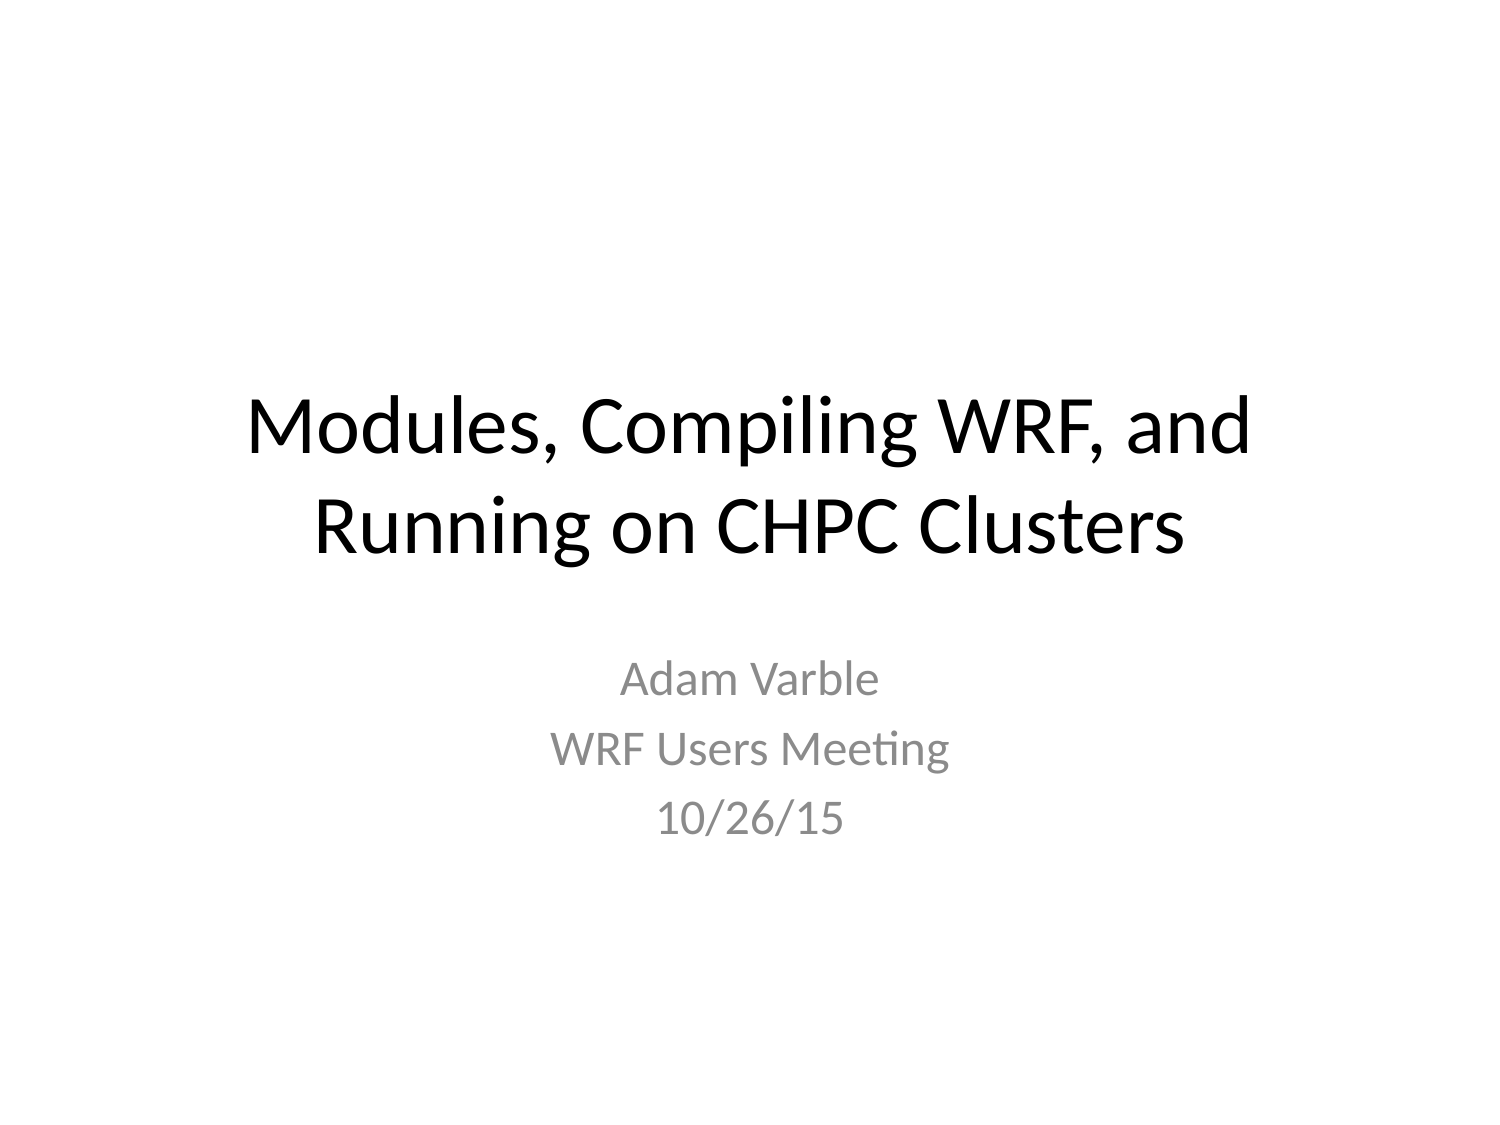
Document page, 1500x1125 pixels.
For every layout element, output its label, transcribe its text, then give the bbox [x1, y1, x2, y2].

subtitle Adam Varble WRF Users Meeting 10/26/15 [225, 637, 1275, 925]
title Modules, Compiling WRF, and Running on CHPC Clusters [112, 349, 1388, 591]
